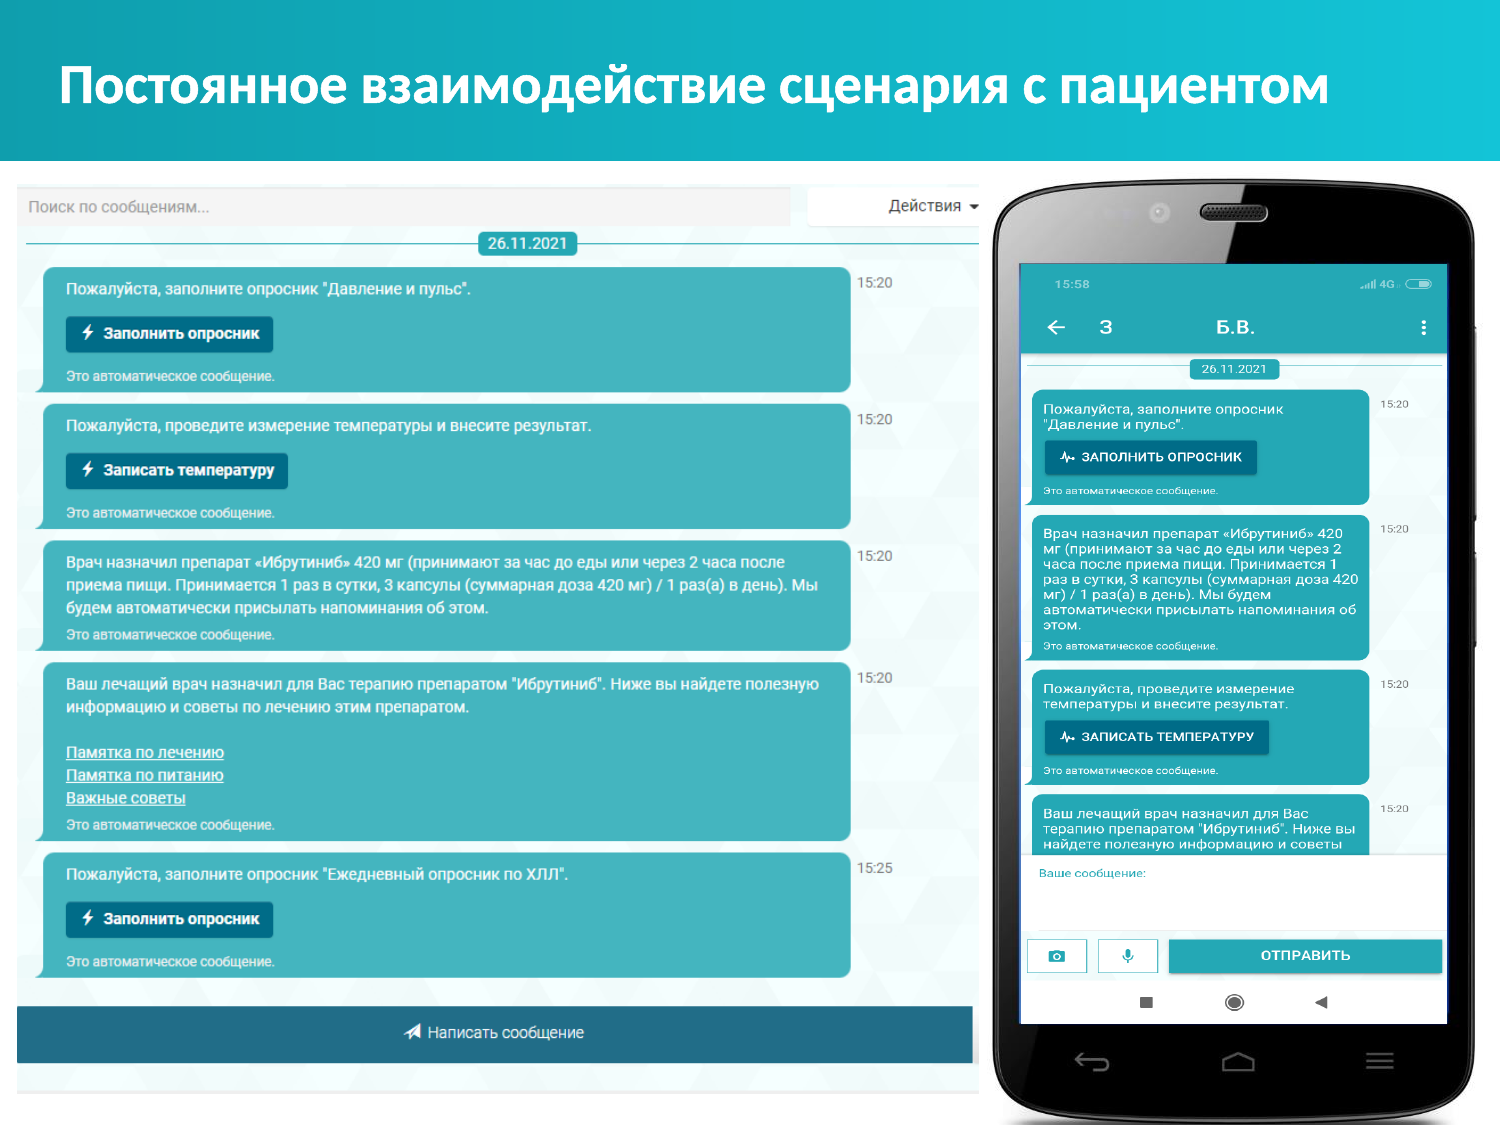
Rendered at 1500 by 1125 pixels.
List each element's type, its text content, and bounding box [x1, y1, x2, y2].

picture [978, 162, 1488, 1125]
picture [17, 183, 971, 1094]
text_box Постоянное взаимодействие сценария с пациентом [0, 0, 1500, 162]
